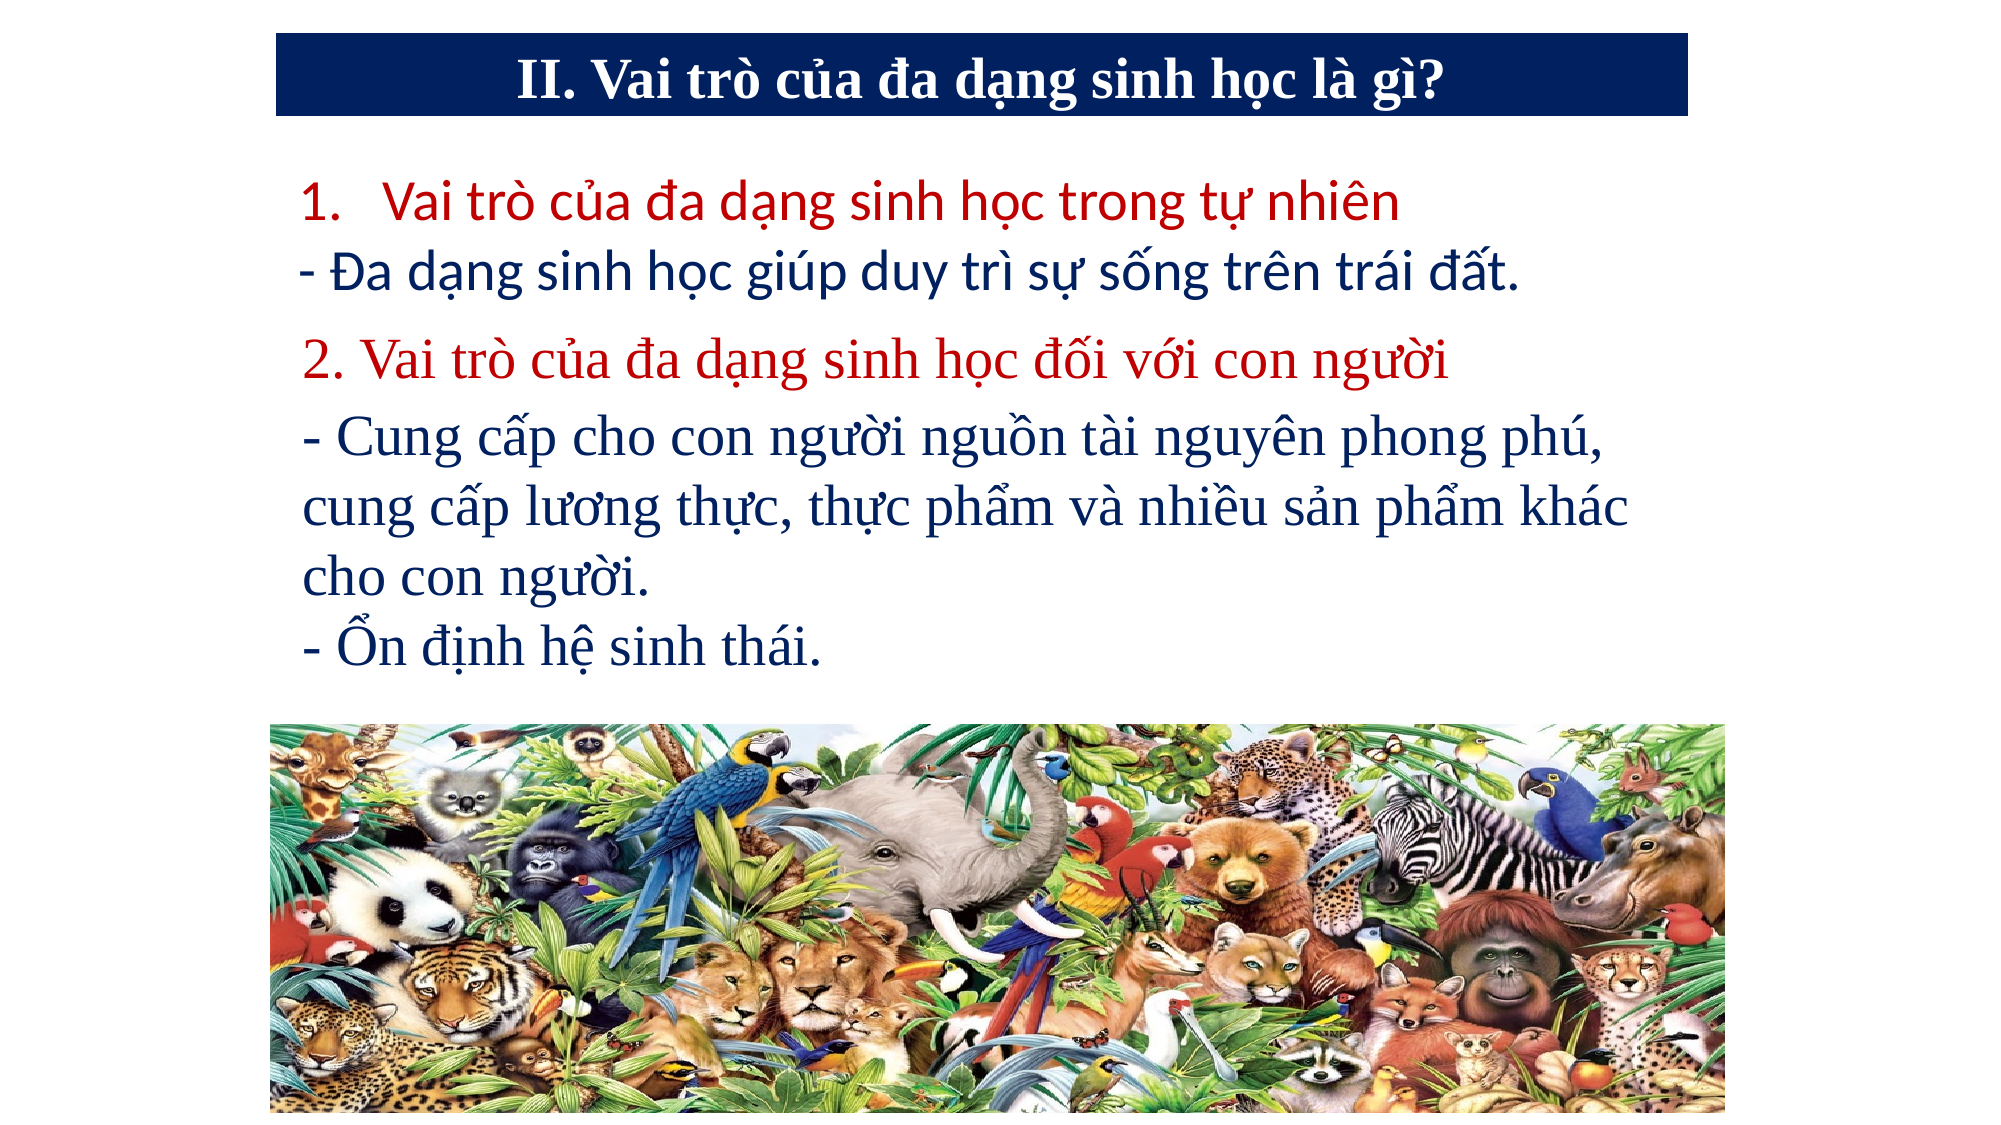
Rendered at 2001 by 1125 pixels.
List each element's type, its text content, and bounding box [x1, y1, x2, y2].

text_box 2. Vai trò của đa dạng sinh học đối với con người [287, 312, 1725, 398]
text_box - Cung cấp cho con người nguồn tài nguyên phong phú, cung cấp lương thực, thực phẩm và nhiều sản phẩm khác cho con người. - Ổn định hệ sinh thái. [287, 389, 1722, 685]
text_box Vai trò của đa dạng sinh học trong tự nhiên - Đa dạng sinh học giúp duy trì sự sống trên trái đất. [283, 154, 1722, 310]
picture [270, 724, 1725, 1113]
text_box II. Vai trò của đa dạng sinh học là gì? [275, 32, 1690, 117]
